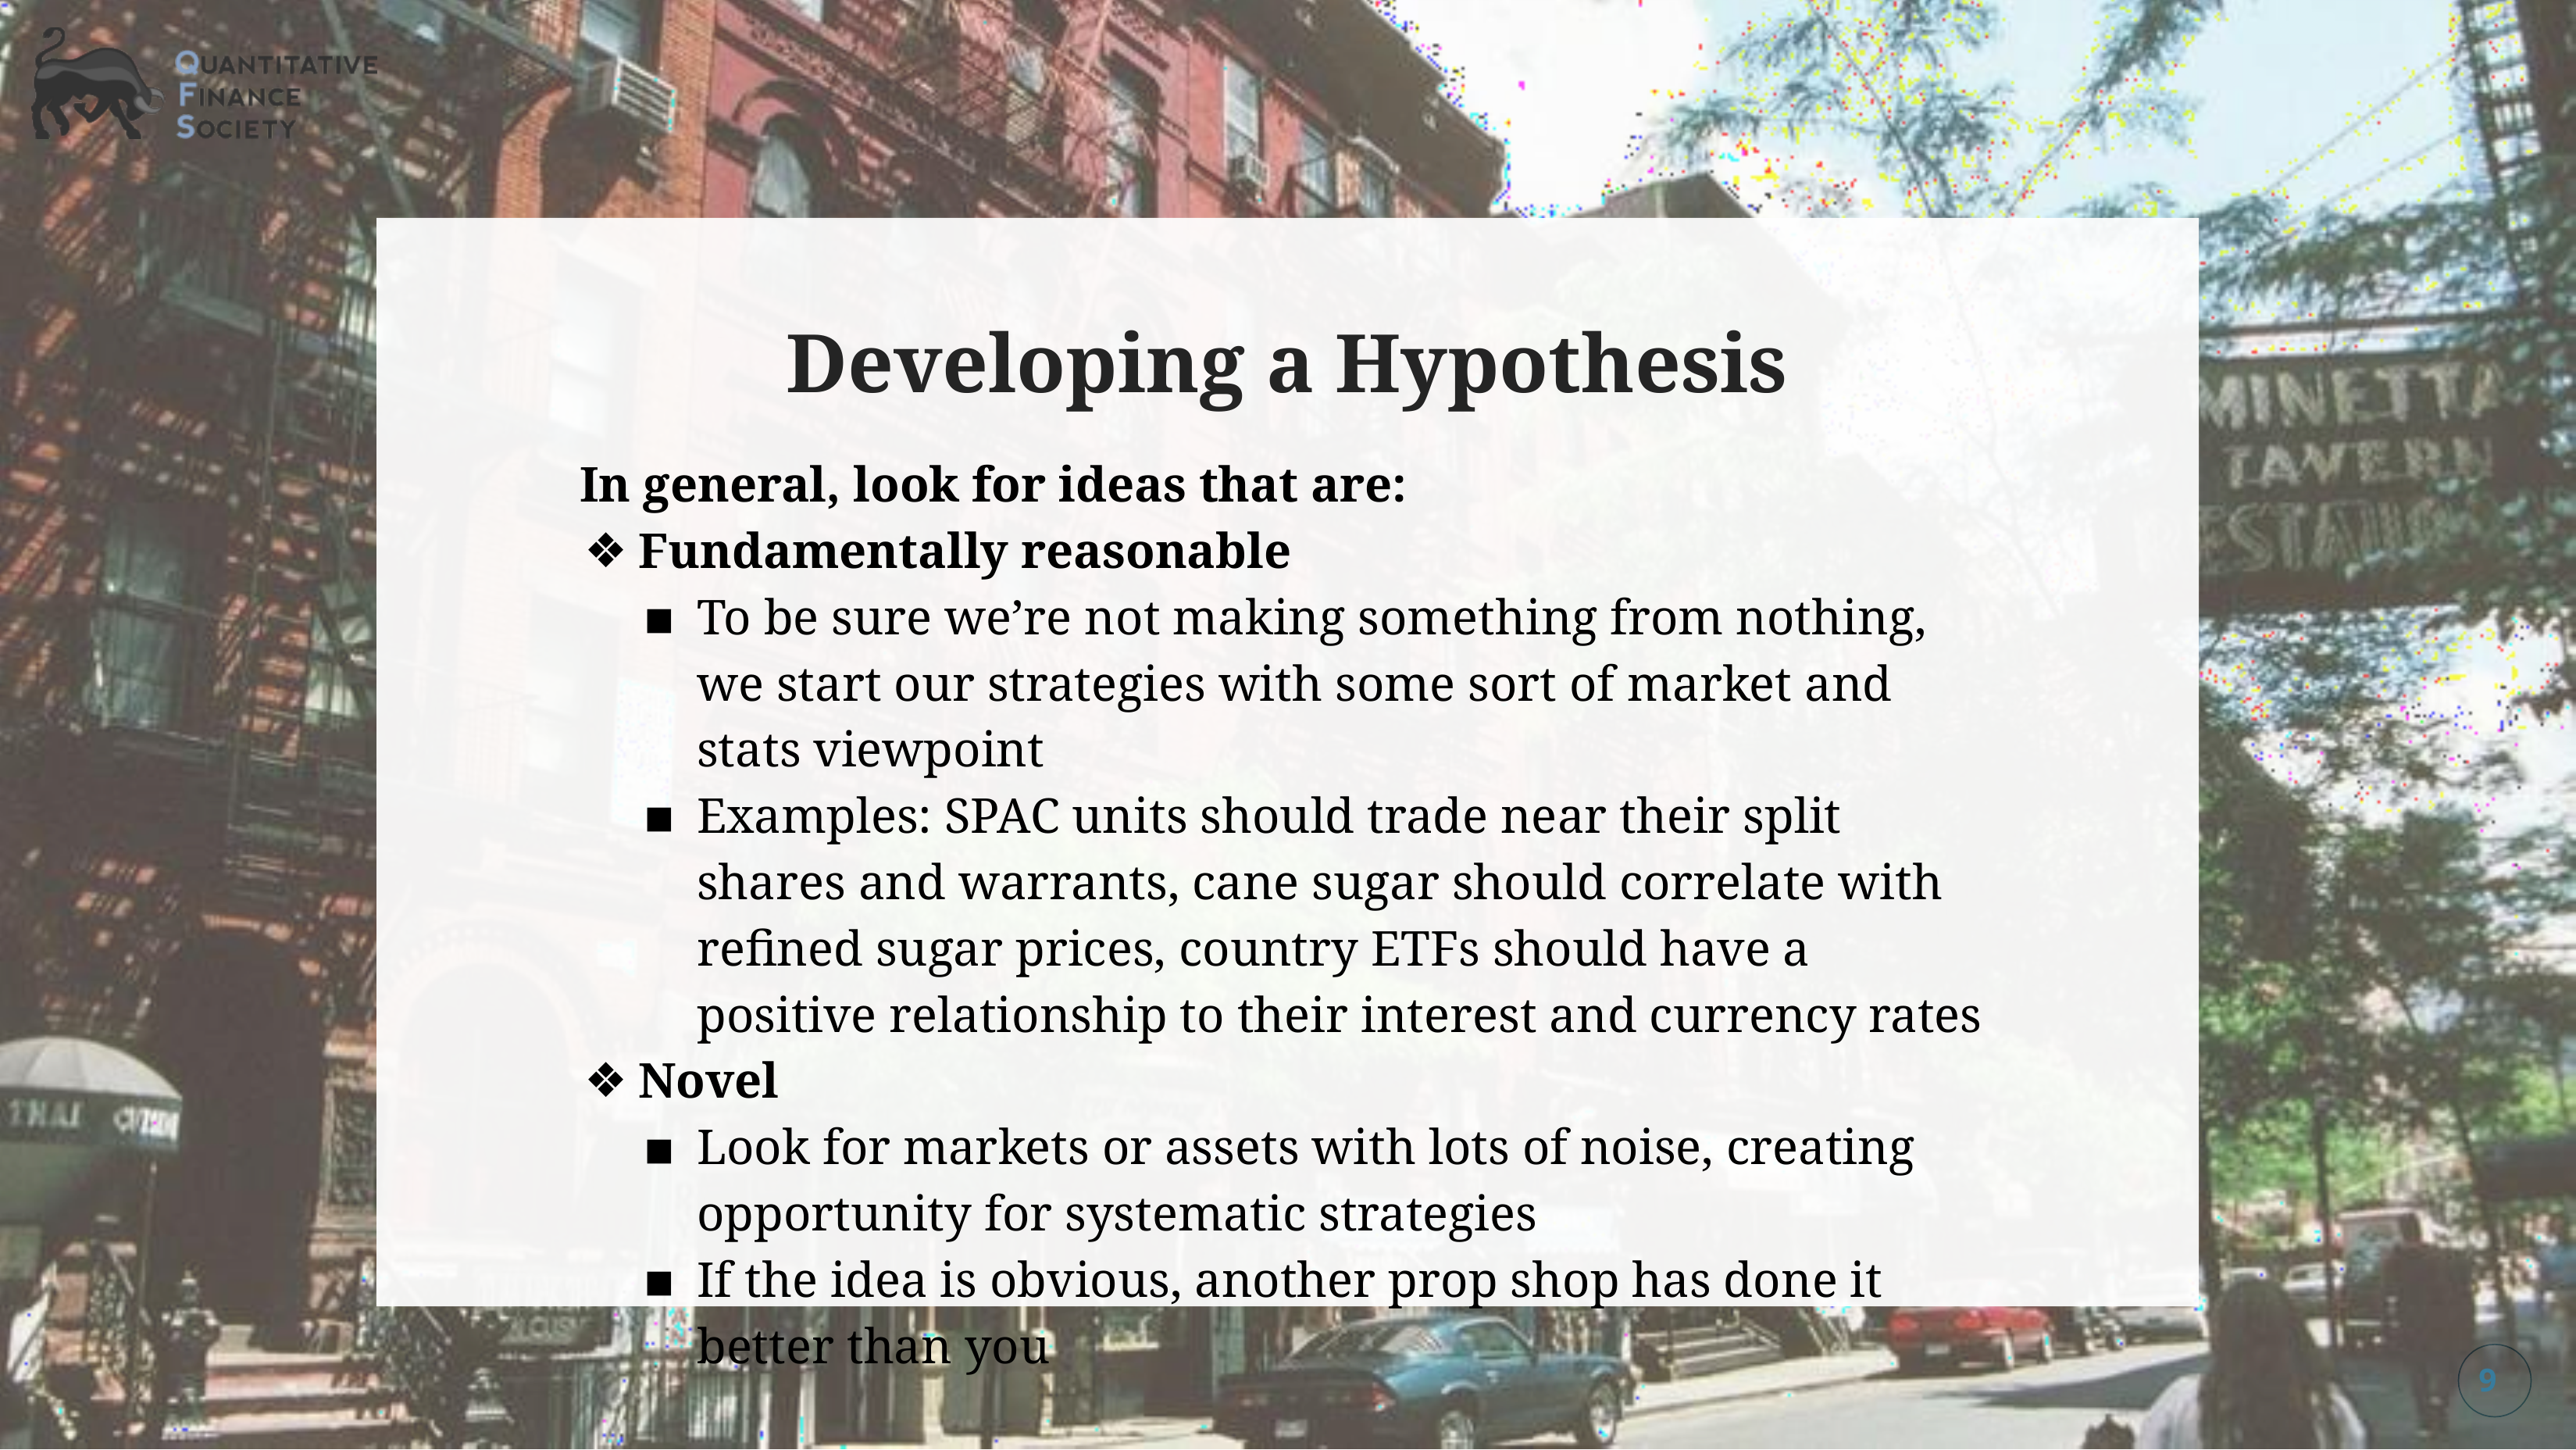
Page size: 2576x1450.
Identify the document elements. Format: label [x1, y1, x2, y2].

text_box [0, 0, 2576, 1450]
